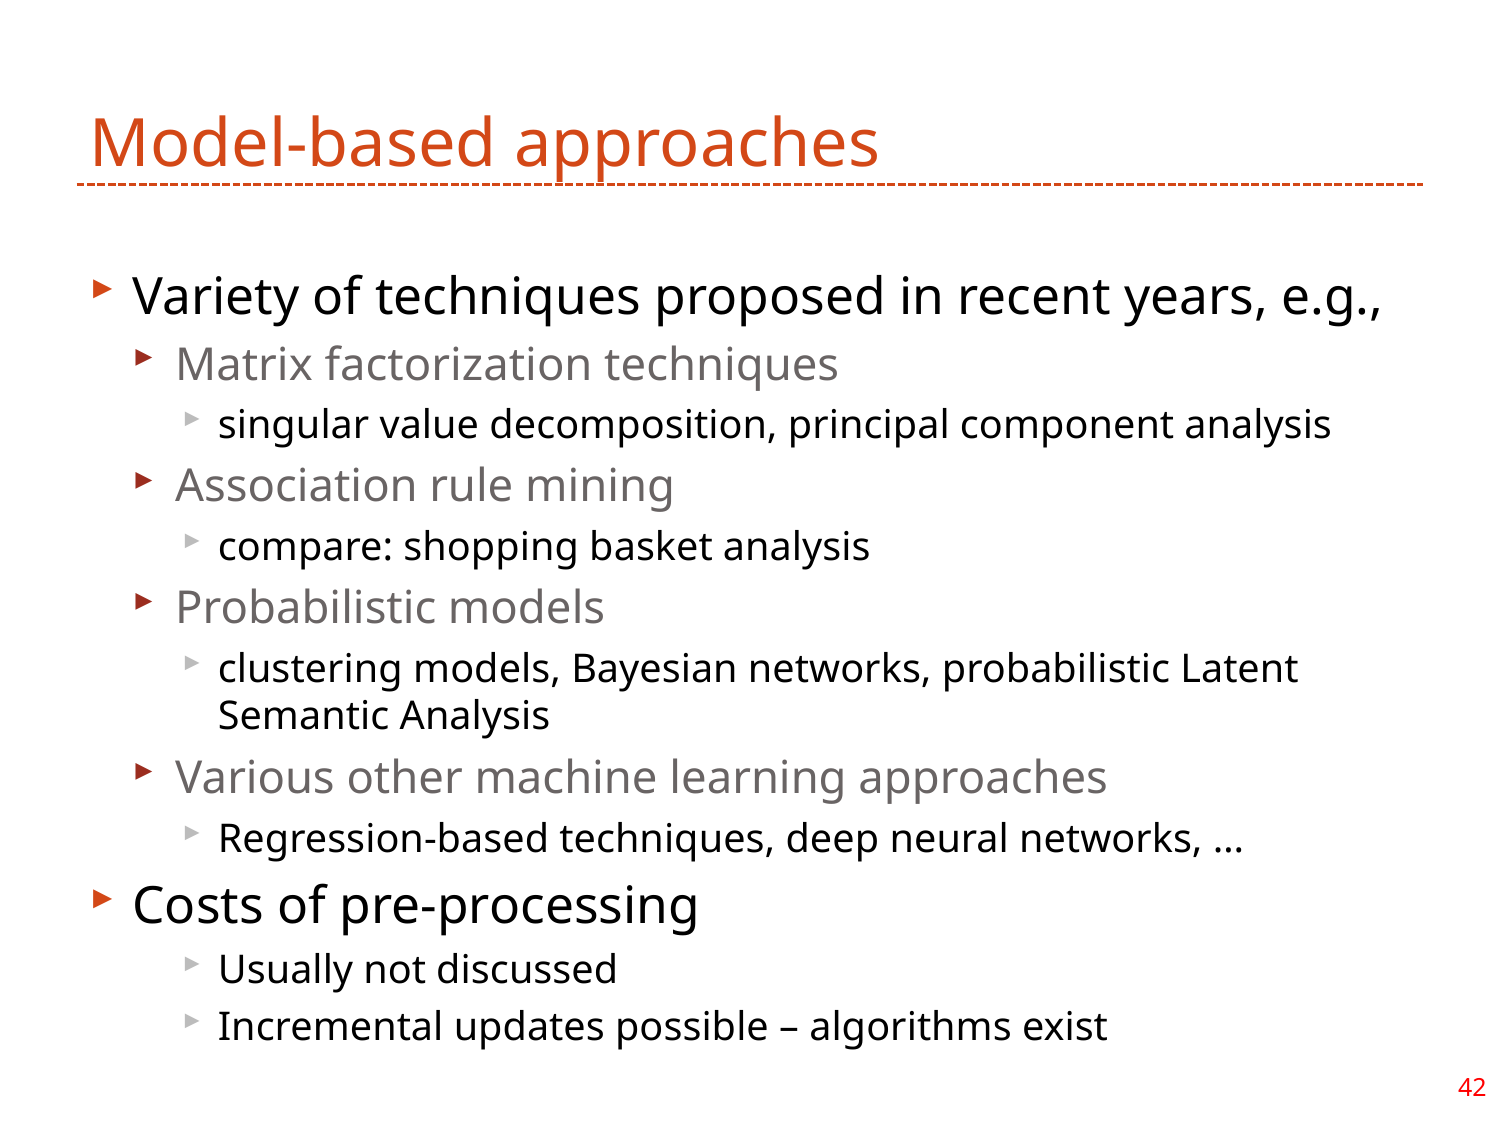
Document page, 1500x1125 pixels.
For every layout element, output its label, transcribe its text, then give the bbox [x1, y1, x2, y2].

title Model-based approaches [75, 24, 1425, 188]
list Variety of techniques proposed in recent years, e.g., Matrix factorization techniques singular value decomposition, principal component analysis Association rule mining compare: shopping basket analysis Probabilistic models clustering models, Bayesian networks, probabilistic Latent Semantic Analysis Various other machine learning approaches Regression-based techniques, deep neural networks, … Costs of pre-processing Usually not discussed Incremental updates possible – algorithms exist [75, 255, 1425, 1066]
